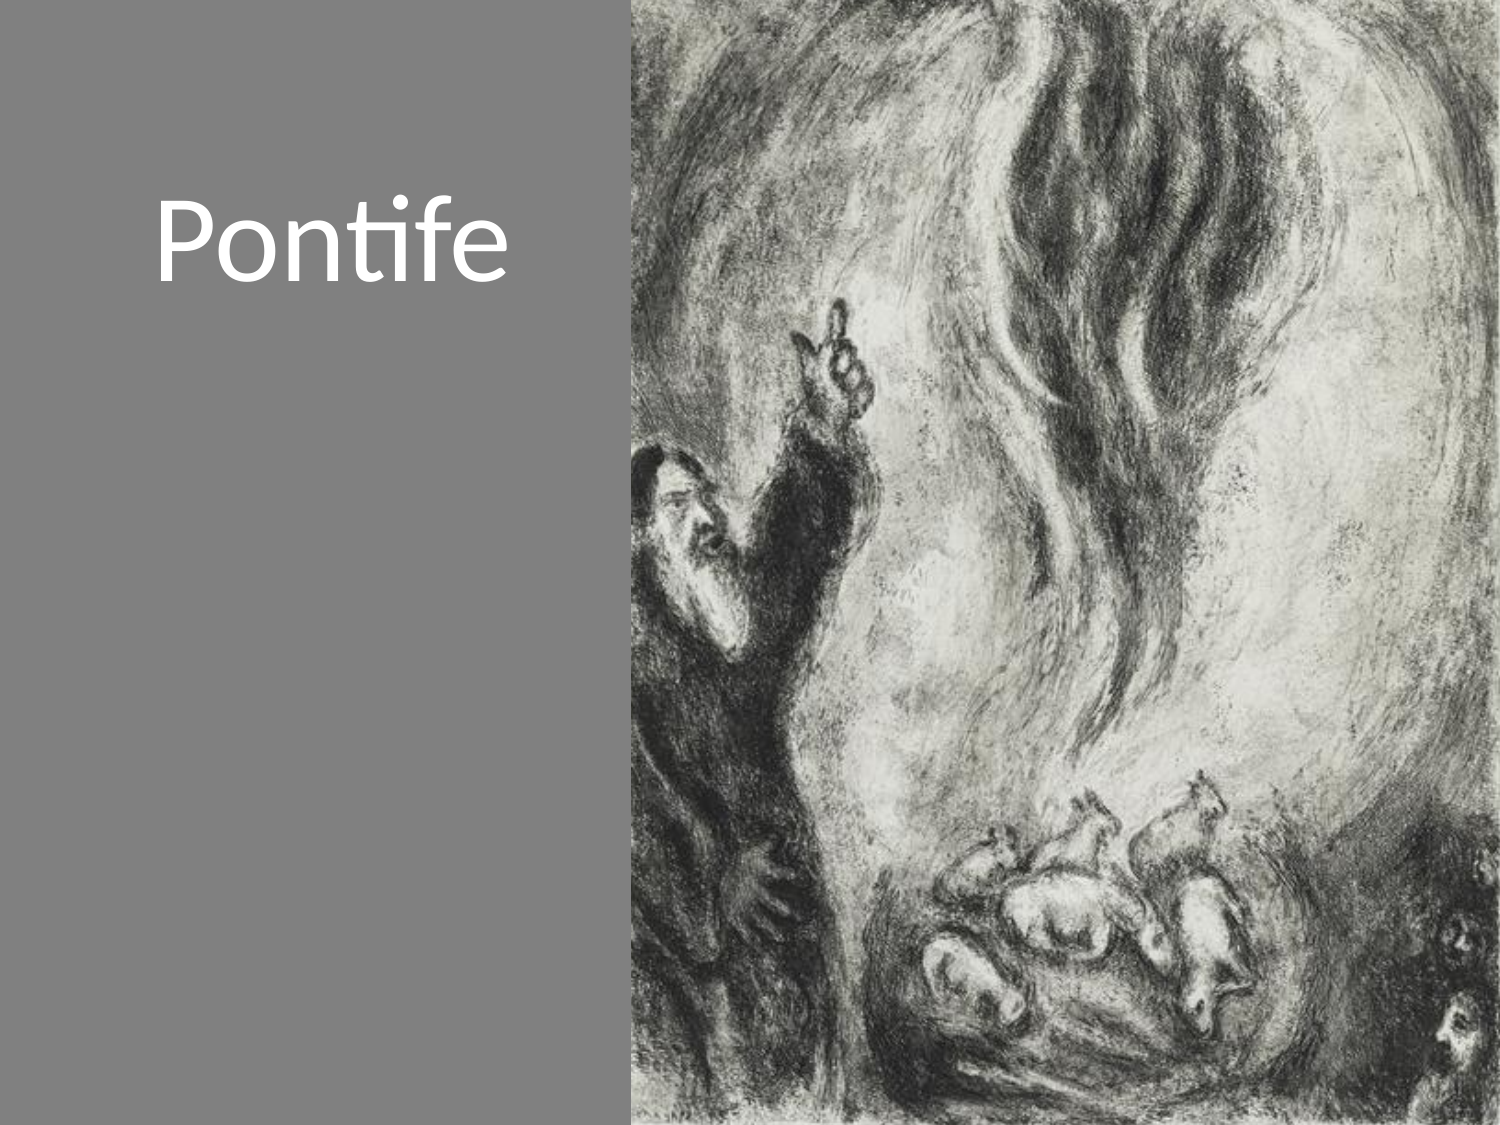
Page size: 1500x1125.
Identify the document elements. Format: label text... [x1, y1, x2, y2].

picture [630, 0, 1500, 1125]
text_box Pontife [138, 148, 528, 314]
